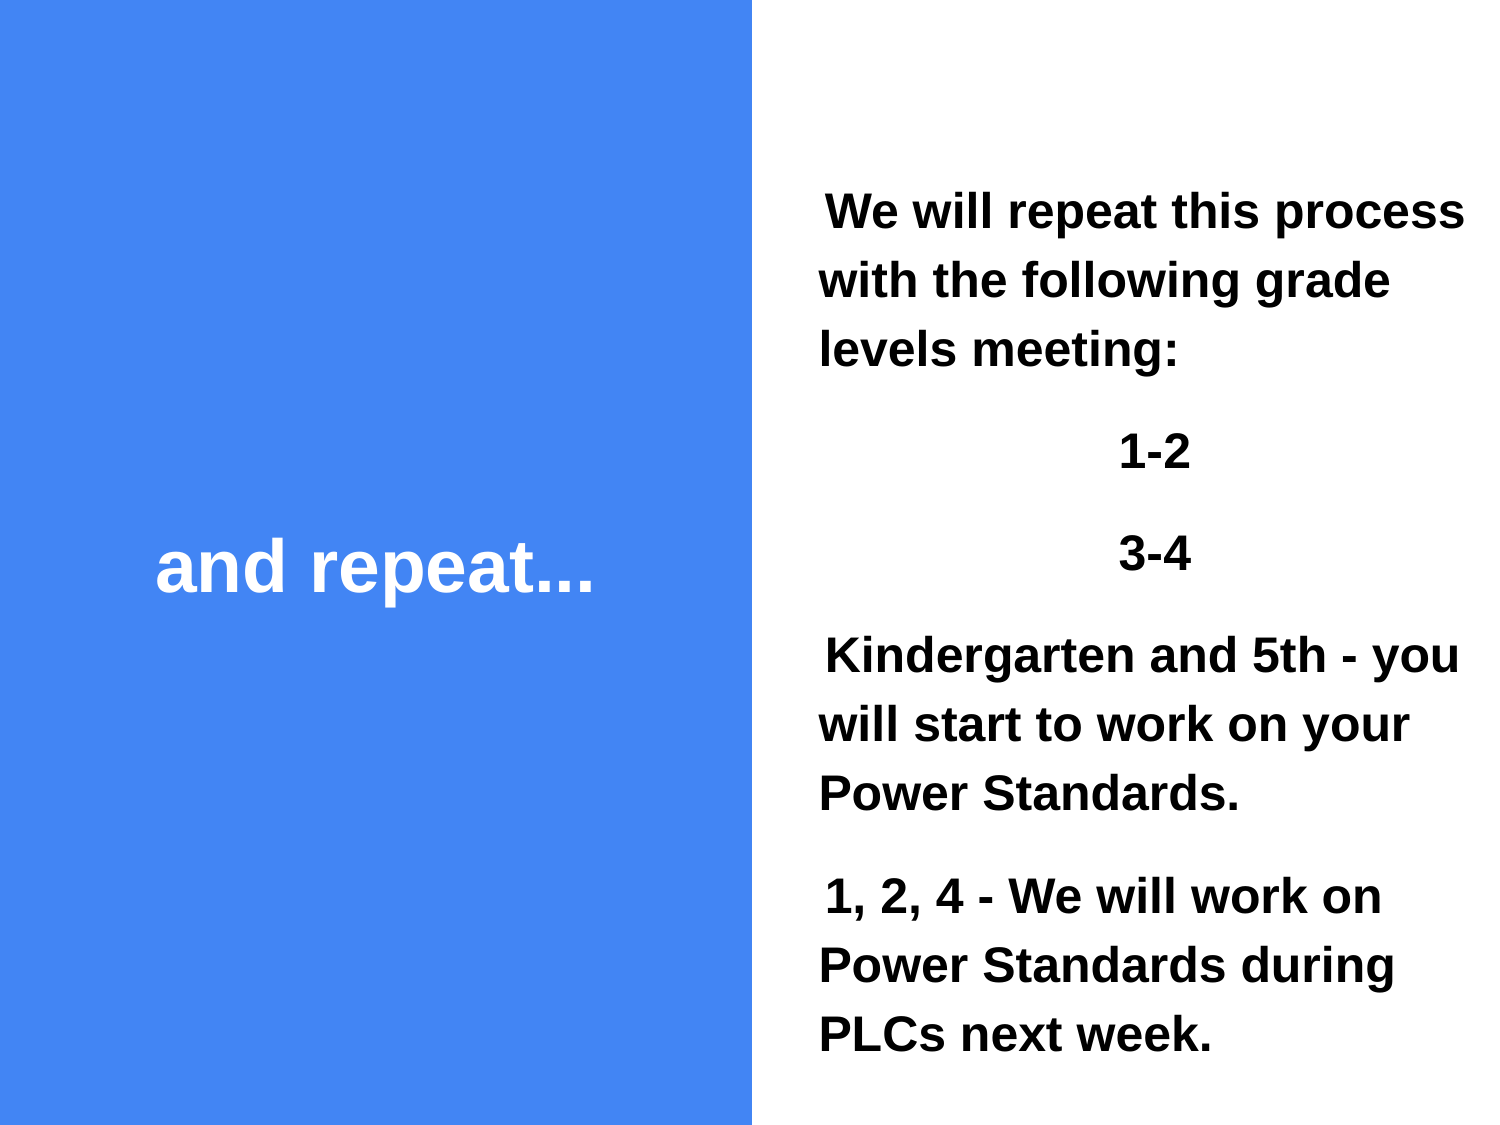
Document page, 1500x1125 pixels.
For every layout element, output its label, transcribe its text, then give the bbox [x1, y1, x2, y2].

title and repeat... [59, 121, 693, 1004]
list We will repeat this process with the following grade levels meeting: 1-2 3-4 Kindergarten and 5th - you will start to work on your Power Standards. 1, 2, 4 - We will work on Power Standards during PLCs next week. [747, 121, 1500, 1109]
